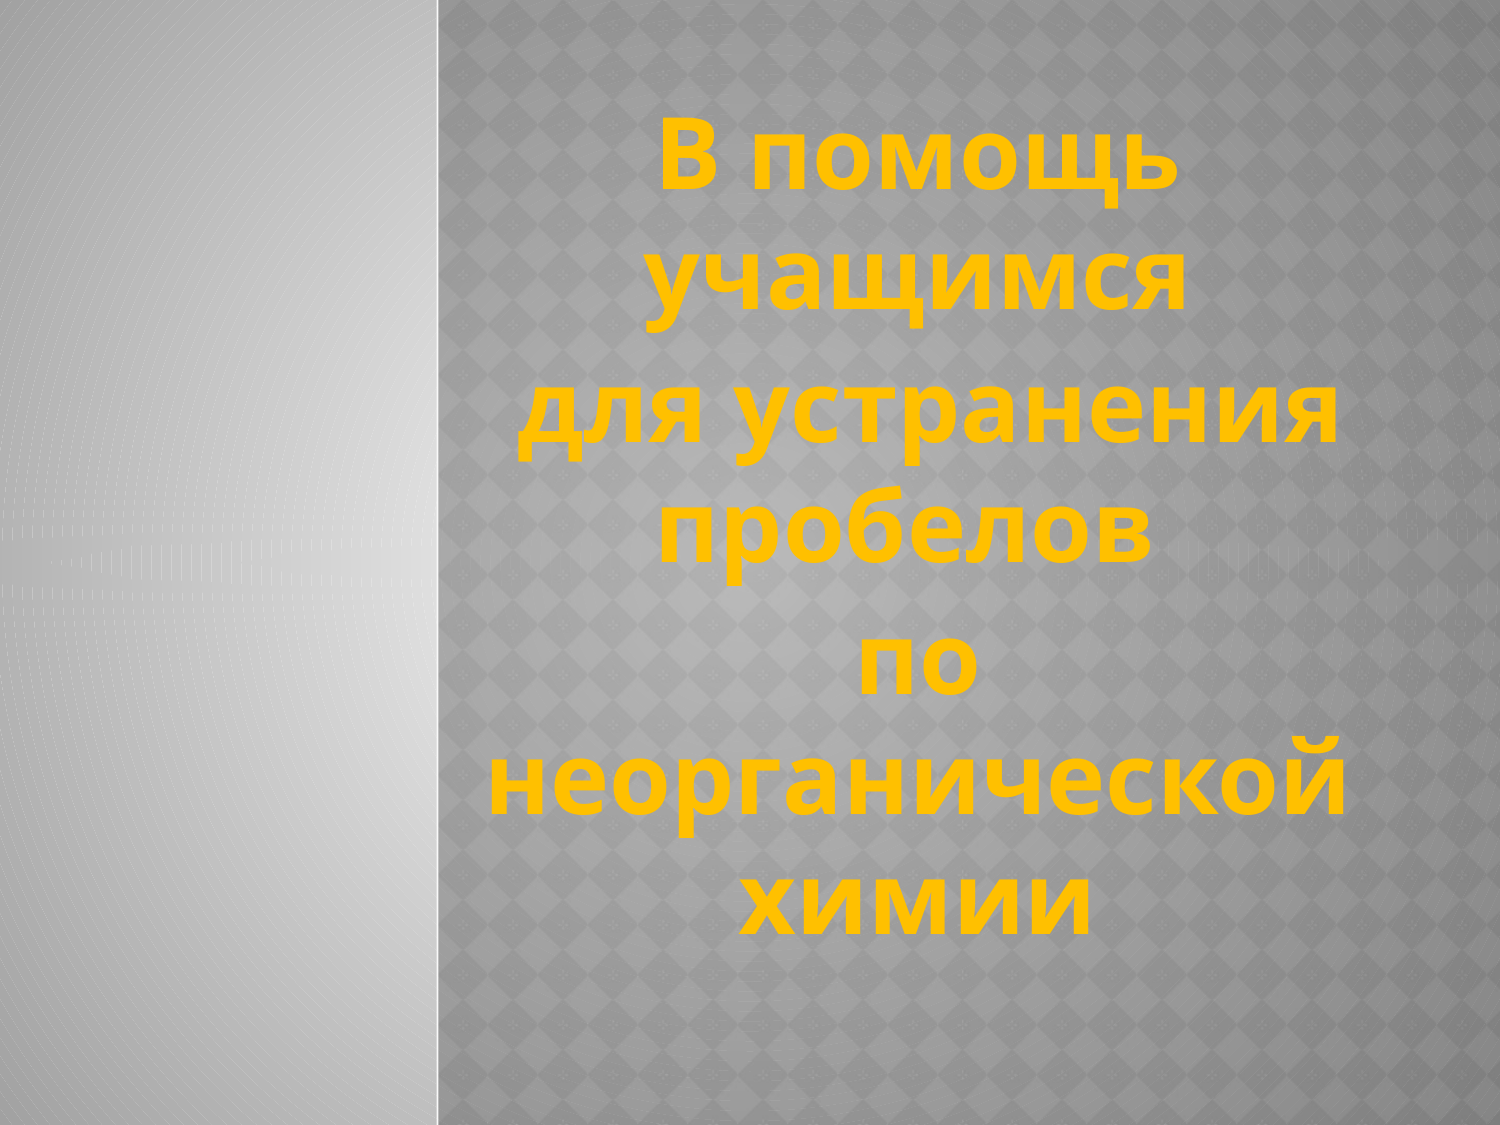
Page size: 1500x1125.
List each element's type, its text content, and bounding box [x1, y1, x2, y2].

subtitle В помощь учащимся для устранения пробелов по неорганической химии [442, 90, 1394, 1000]
